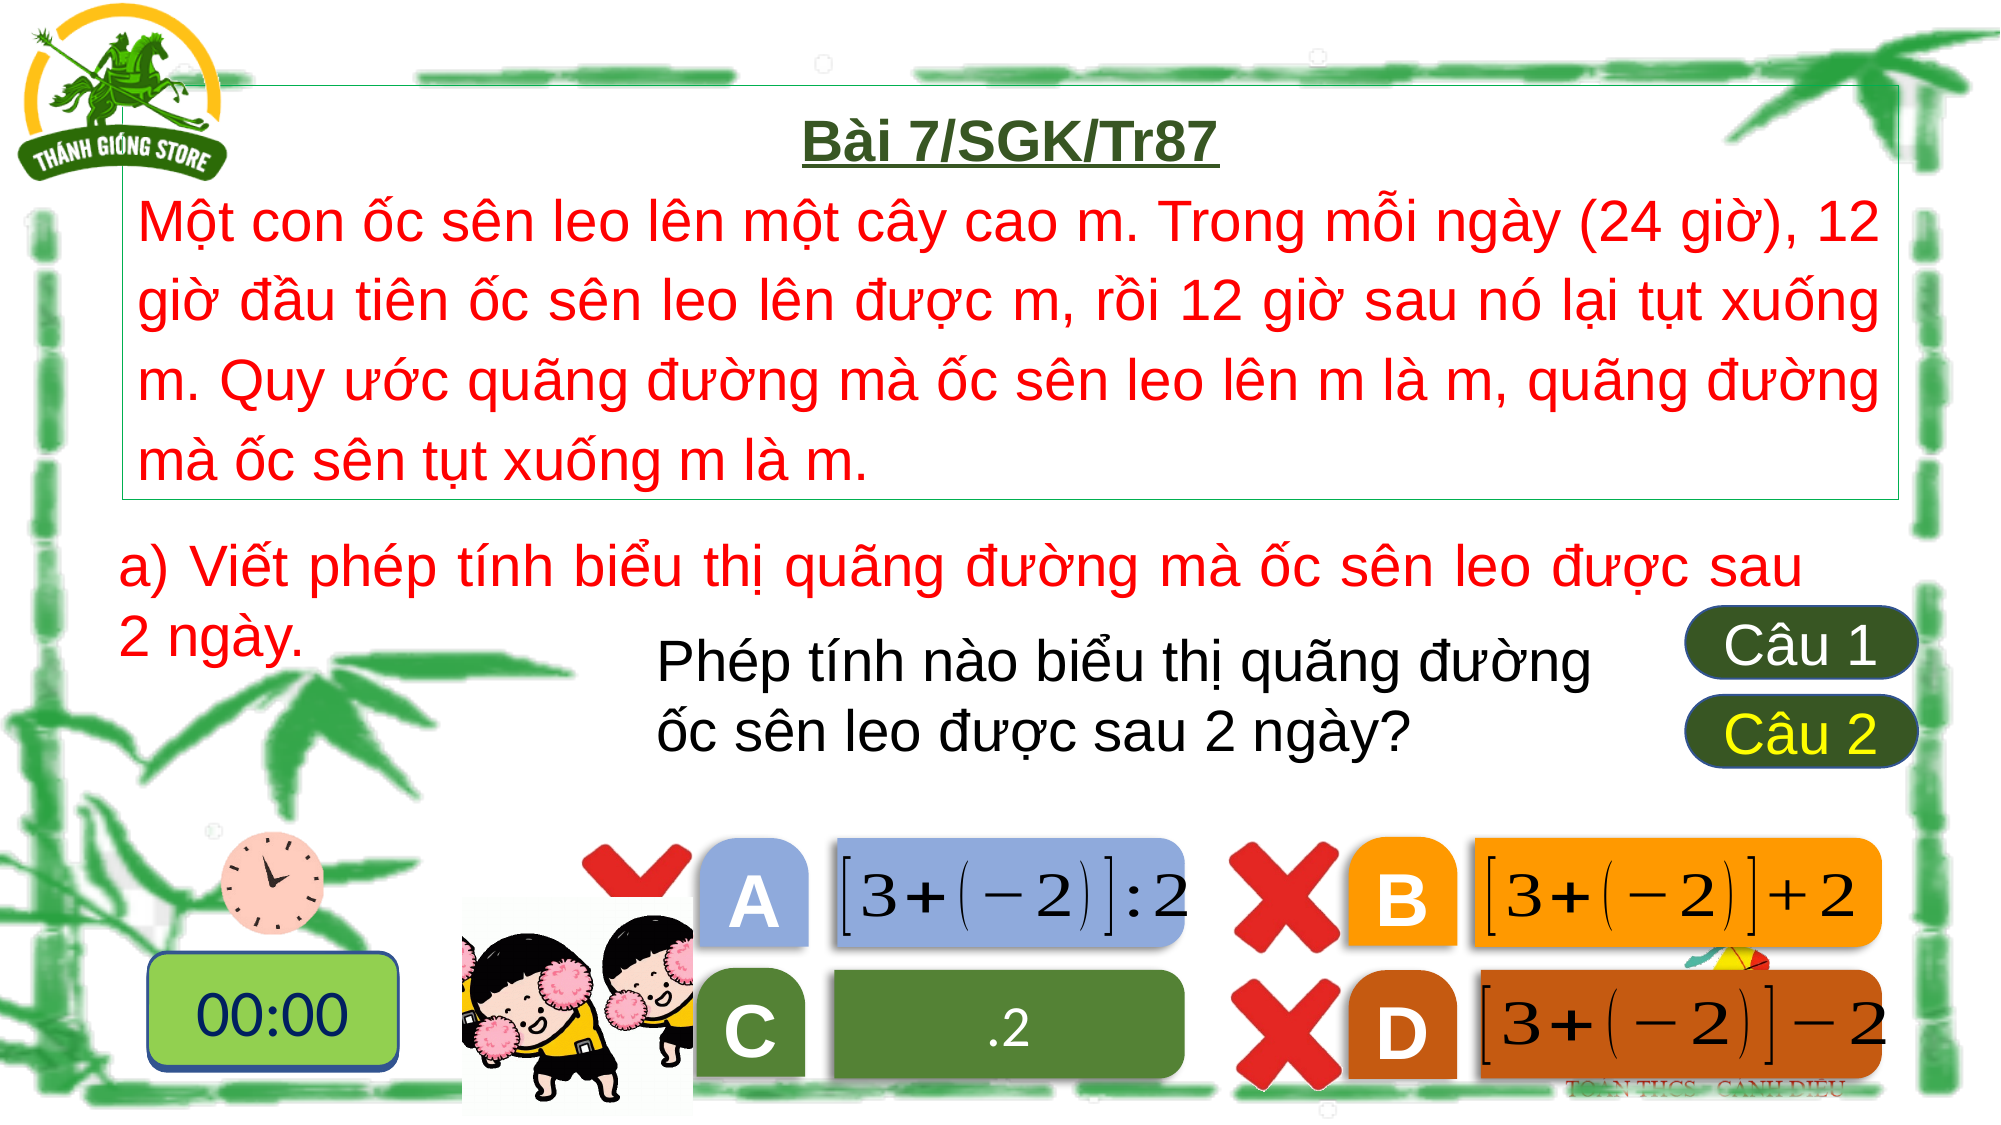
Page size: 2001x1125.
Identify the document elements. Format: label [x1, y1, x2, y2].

text_box [833, 969, 1185, 1079]
picture [462, 835, 700, 1116]
text_box [1475, 837, 1882, 947]
text_box [0, 0, 2000, 1125]
text_box [837, 838, 1193, 947]
picture [1223, 833, 1348, 959]
text_box [1479, 969, 1893, 1079]
picture [208, 818, 338, 948]
picture [0, 0, 248, 185]
picture [1225, 969, 1349, 1095]
